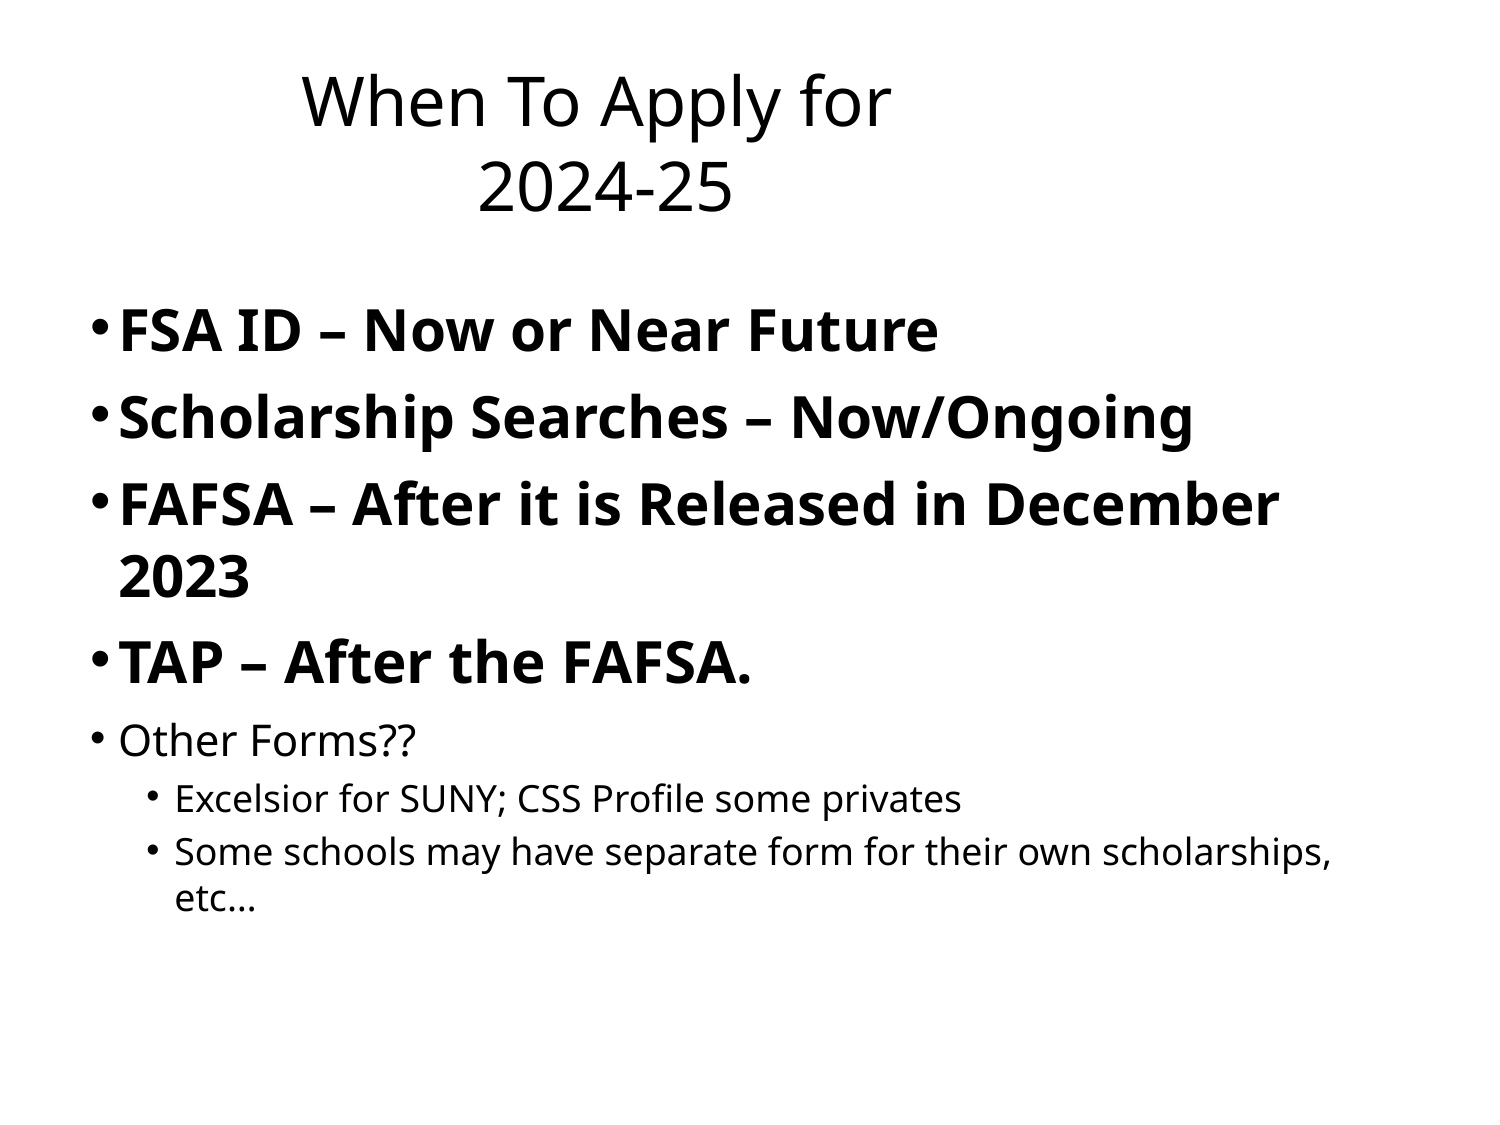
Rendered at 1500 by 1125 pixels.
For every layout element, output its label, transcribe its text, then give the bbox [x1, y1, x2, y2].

title When To Apply for 2024-25 [50, 24, 1163, 263]
list FSA ID – Now or Near Future Scholarship Searches – Now/Ongoing FAFSA – After it is Released in December 2023 TAP – After the FAFSA. Other Forms?? Excelsior for SUNY; CSS Profile some privates Some schools may have separate form for their own scholarships, etc… [75, 287, 1356, 1000]
